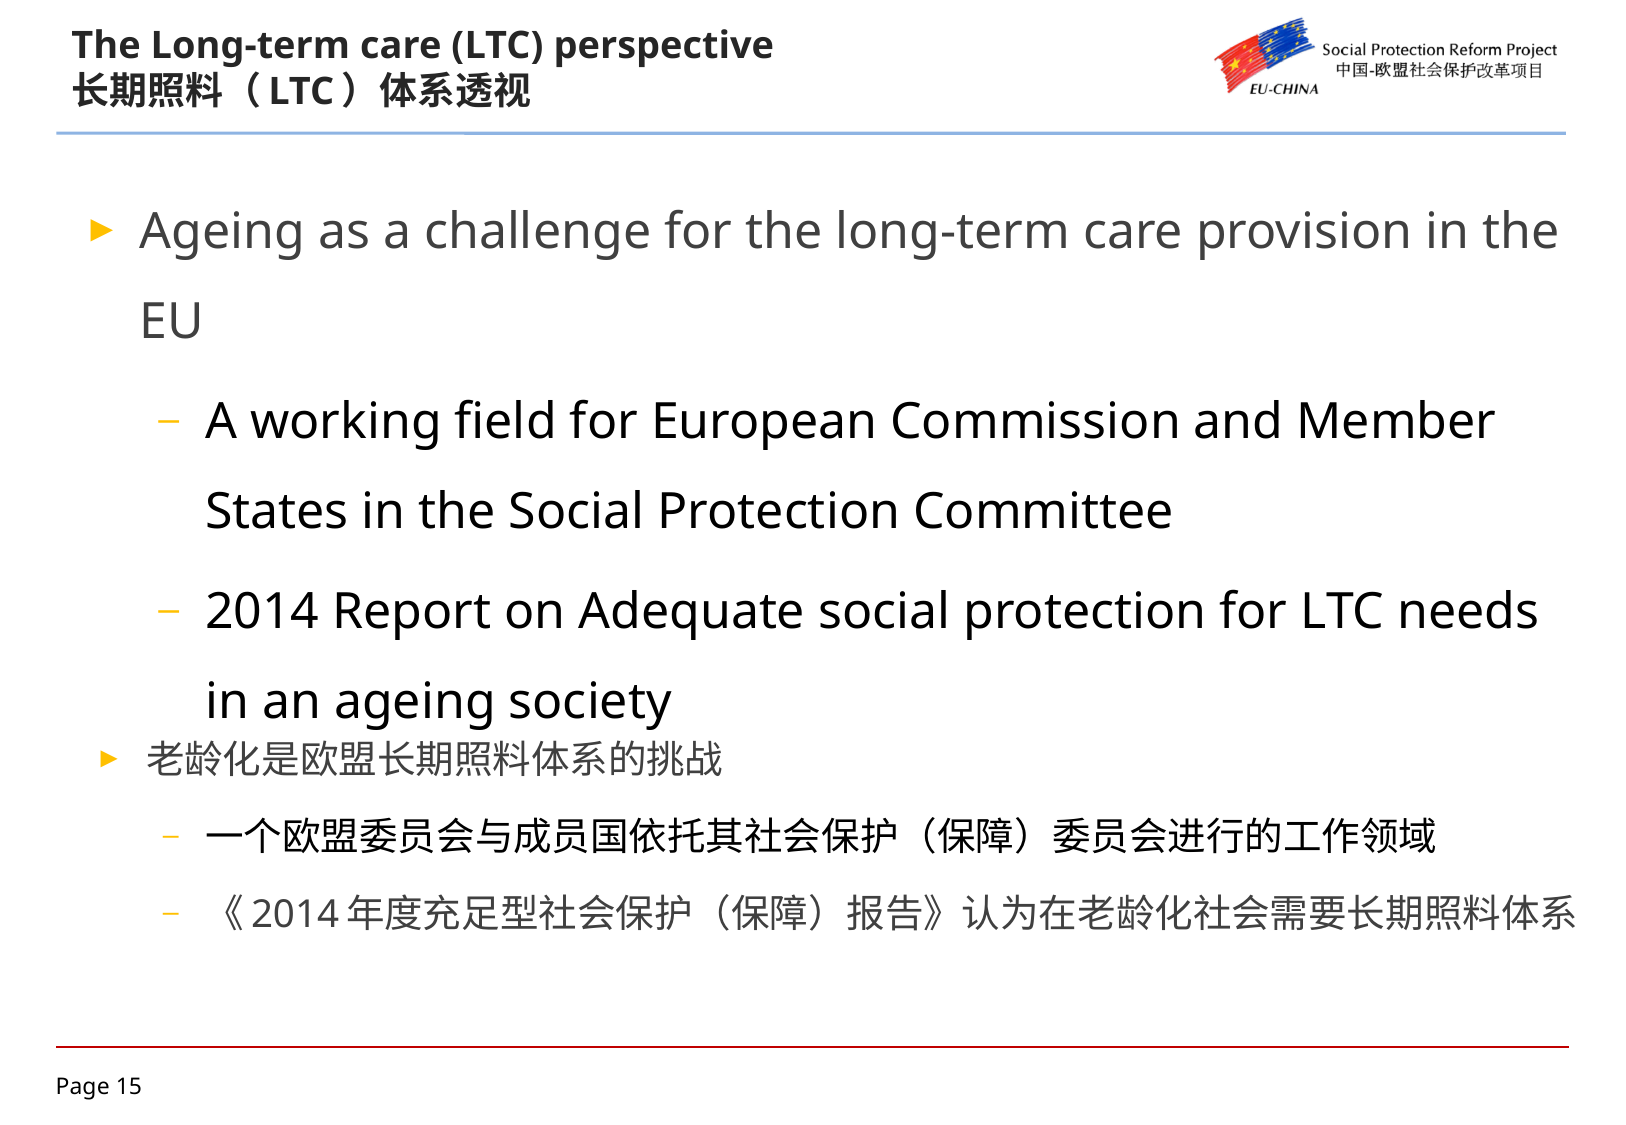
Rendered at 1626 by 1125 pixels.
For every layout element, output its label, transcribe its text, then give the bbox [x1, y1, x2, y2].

list Ageing as a challenge for the long-term care provision in the EU A working field for European Commission and Member States in the Social Protection Committee 2014 Report on Adequate social protection for LTC needs in an ageing society [68, 160, 1593, 693]
picture [1206, 10, 1567, 99]
title The Long-term care (LTC) perspective 长期照料（LTC）体系透视 [56, 13, 1544, 120]
text_box 老龄化是欧盟长期照料体系的挑战 一个欧盟委员会与成员国依托其社会保护（保障）委员会进行的工作领域 《2014年度充足型社会保护（保障）报告》认为在老龄化社会需要长期照料体系 [80, 704, 1604, 1012]
